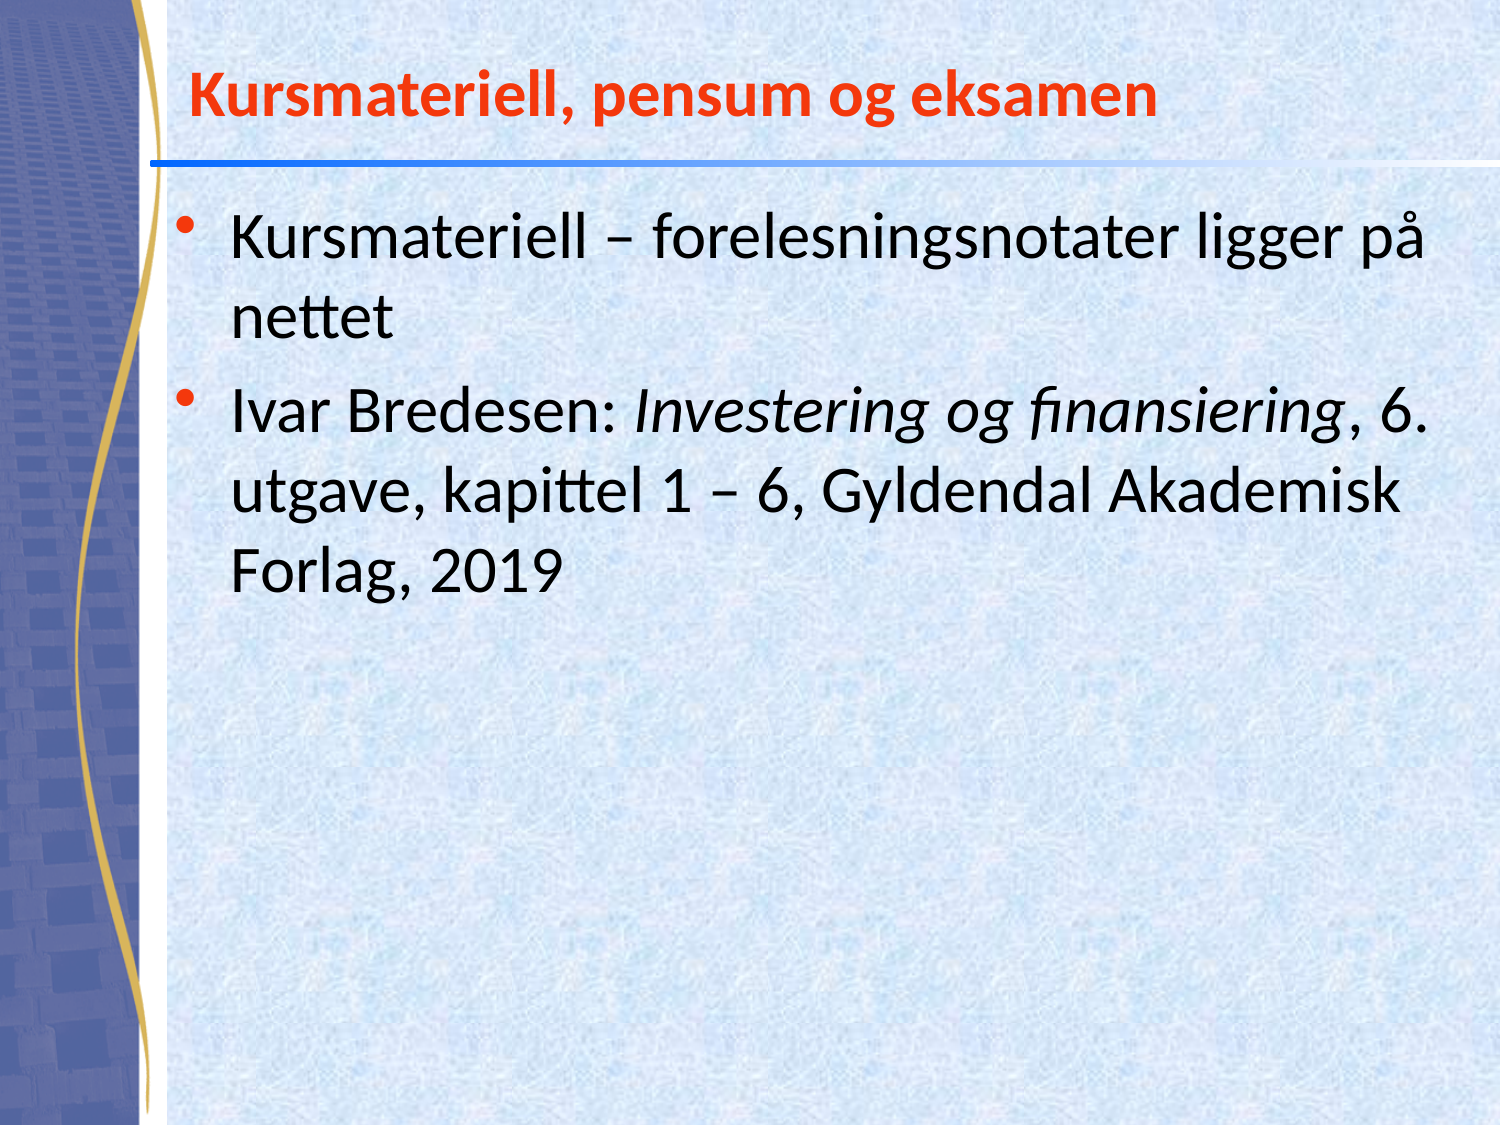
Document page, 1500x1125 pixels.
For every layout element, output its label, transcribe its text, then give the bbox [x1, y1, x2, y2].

title Kursmateriell, pensum og eksamen [174, 19, 1500, 161]
list Kursmateriell – forelesningsnotater ligger på nettet Ivar Bredesen: Investering og finansiering, 6. utgave, kapittel 1 – 6, Gyldendal Akademisk Forlag, 2019 [159, 184, 1485, 1087]
picture [0, 0, 1500, 1125]
